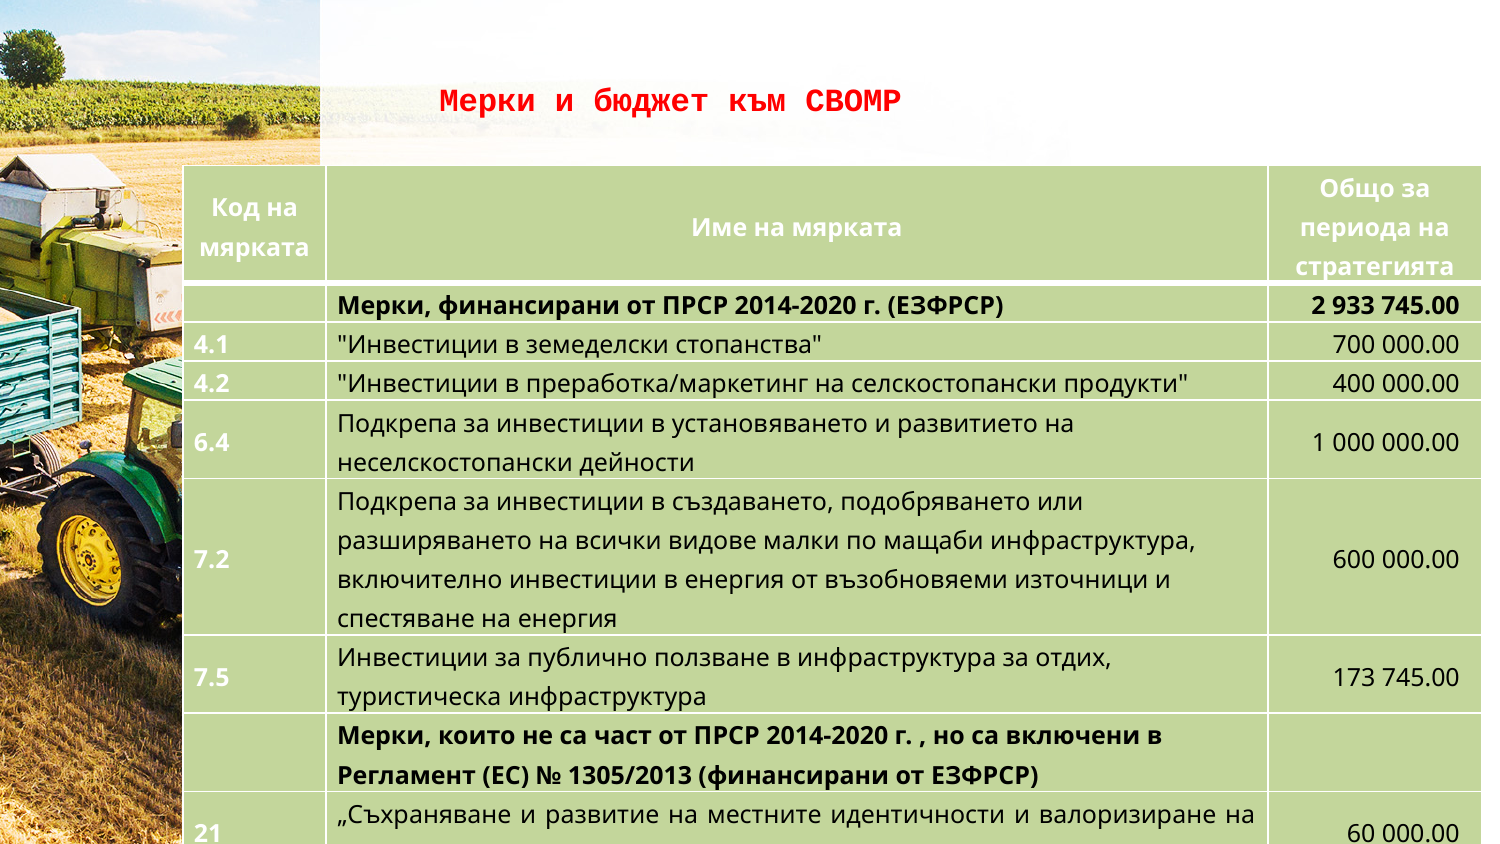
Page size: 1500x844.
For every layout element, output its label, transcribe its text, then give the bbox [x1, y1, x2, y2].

table_cell 400 000.00 [1269, 362, 1481, 399]
table_cell Инвестиции за публично ползване в инфраструктура за отдих, туристическа инфраструктура [327, 636, 1267, 712]
table_cell 4.1 [184, 323, 325, 360]
table_header Код на мярката [184, 166, 325, 280]
table_cell 6.4 [184, 401, 325, 478]
table_cell 4.2 [184, 362, 325, 399]
table_cell Подкрепа за инвестиции в установяването и развитието на неселскостопански дейности [327, 401, 1267, 478]
table_cell 7.2 [184, 479, 325, 634]
table_cell 700 000.00 [1269, 323, 1481, 360]
table_cell Подкрепа за инвестиции в създаването, подобряването или разширяването на всички видове малки по мащаби инфраструктура, включително инвестиции в енергия от възобновяеми източници и спестяване на енергия [327, 479, 1267, 634]
table_header Общо за периода на стратегията [1269, 166, 1481, 280]
table_cell "Инвестиции в земеделски стопанства" [327, 323, 1267, 360]
table_cell "Инвестиции в преработка/маркетинг на селскостопански продукти" [327, 362, 1267, 399]
table_cell [1269, 714, 1481, 791]
table_cell 1 000 000.00 [1269, 401, 1481, 478]
title Мерки и бюджет към СВОМР [424, 70, 1427, 165]
table_cell 60 000.00 [1269, 792, 1481, 844]
table_cell [184, 714, 325, 791]
table_cell 21 [184, 792, 325, 844]
table_cell Мерки, които не са част от ПРСР 2014-2020 г. , но са включени в Регламент (EC) № 1305/2013 (финансирани от ЕЗФРСР) [327, 714, 1267, 791]
table_cell [184, 286, 325, 321]
table_cell Мерки, финансирани от ПРСР 2014-2020 г. (ЕЗФРСР) [327, 286, 1267, 321]
table_cell 7.5 [184, 636, 325, 712]
table_cell 173 745.00 [1269, 636, 1481, 712]
table_cell „Съхраняване и развитие на местните идентичности и валоризиране на местното културно наследство“ [327, 792, 1267, 844]
table_cell 600 000.00 [1269, 479, 1481, 634]
picture [0, 0, 1500, 844]
table_cell 2 933 745.00 [1269, 286, 1481, 321]
table_header Име на мярката [327, 166, 1267, 280]
